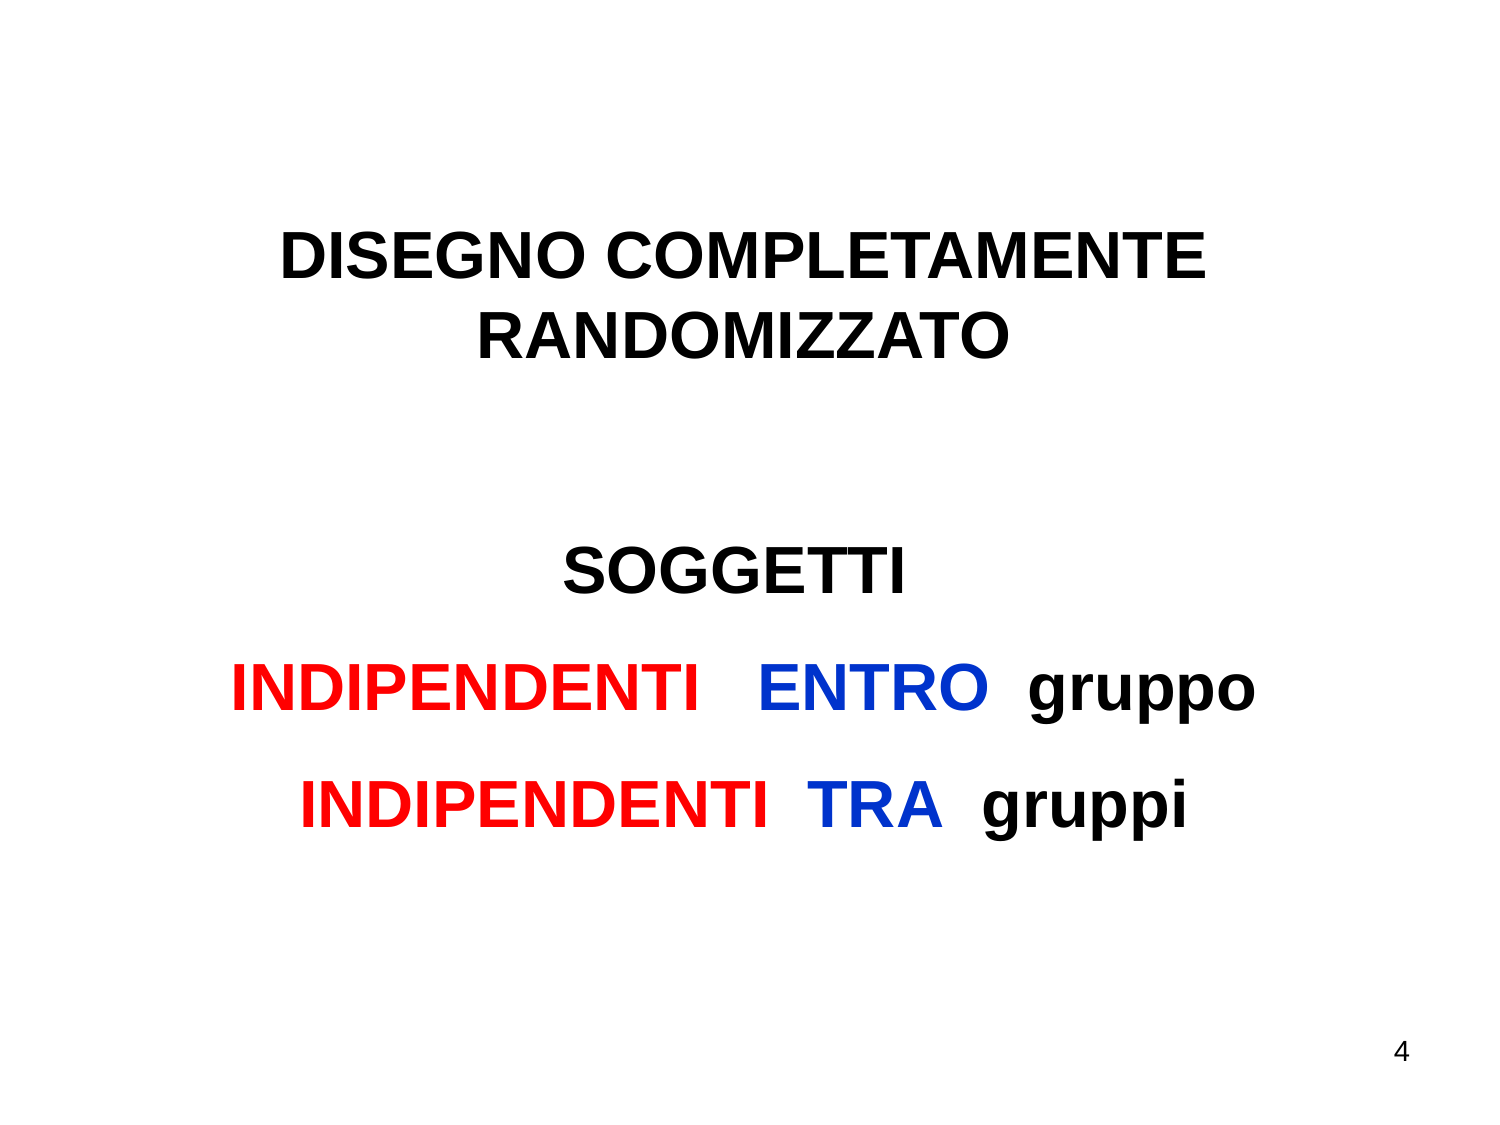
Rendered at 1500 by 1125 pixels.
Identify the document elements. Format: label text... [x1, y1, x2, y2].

slide_number 4 [1281, 1024, 1426, 1103]
text_box DISEGNO COMPLETAMENTE RANDOMIZZATO SOGGETTI INDIPENDENTI ENTRO gruppo INDIPENDENTI TRA gruppi [199, 204, 1289, 849]
